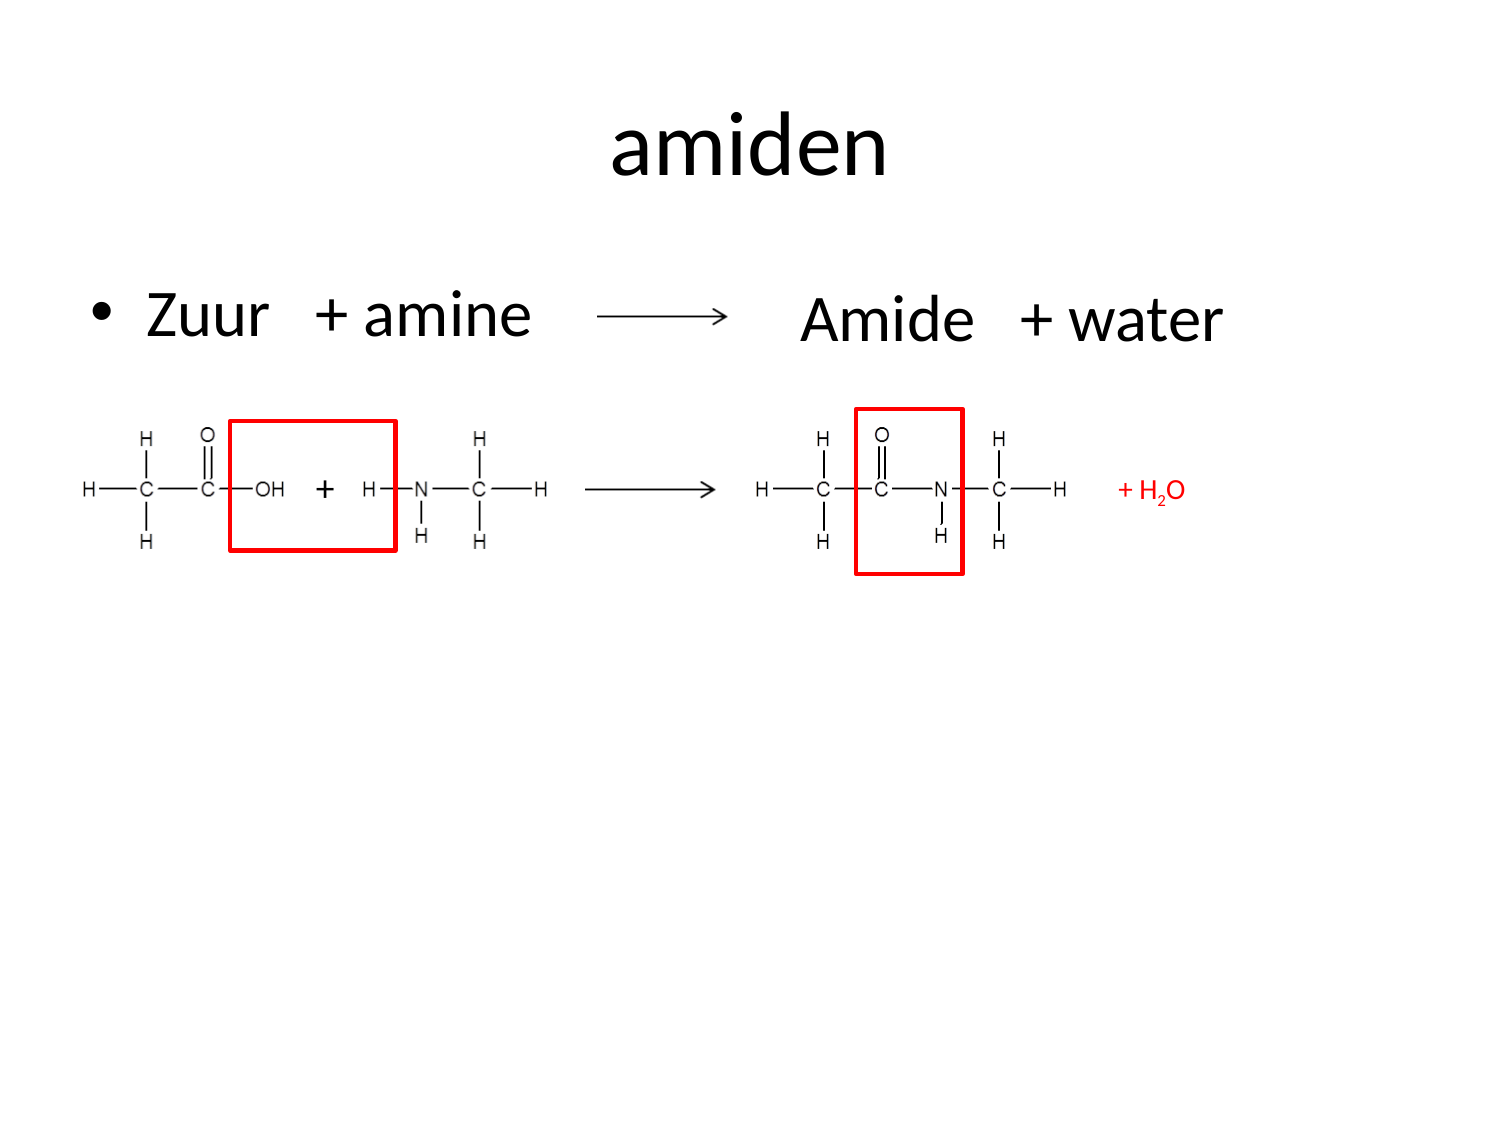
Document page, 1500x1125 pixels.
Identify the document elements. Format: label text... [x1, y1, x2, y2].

picture [583, 475, 730, 504]
title amiden [75, 45, 1425, 233]
picture [356, 424, 554, 554]
text_box [287, 419, 398, 553]
picture [749, 420, 1074, 554]
picture [596, 302, 742, 331]
text_box + H2O [1103, 462, 1305, 518]
text_box [854, 407, 965, 419]
list Zuur + amine [75, 262, 1425, 1005]
text_box Amide + water [785, 267, 1353, 362]
text_box [854, 563, 965, 576]
picture [76, 420, 291, 554]
